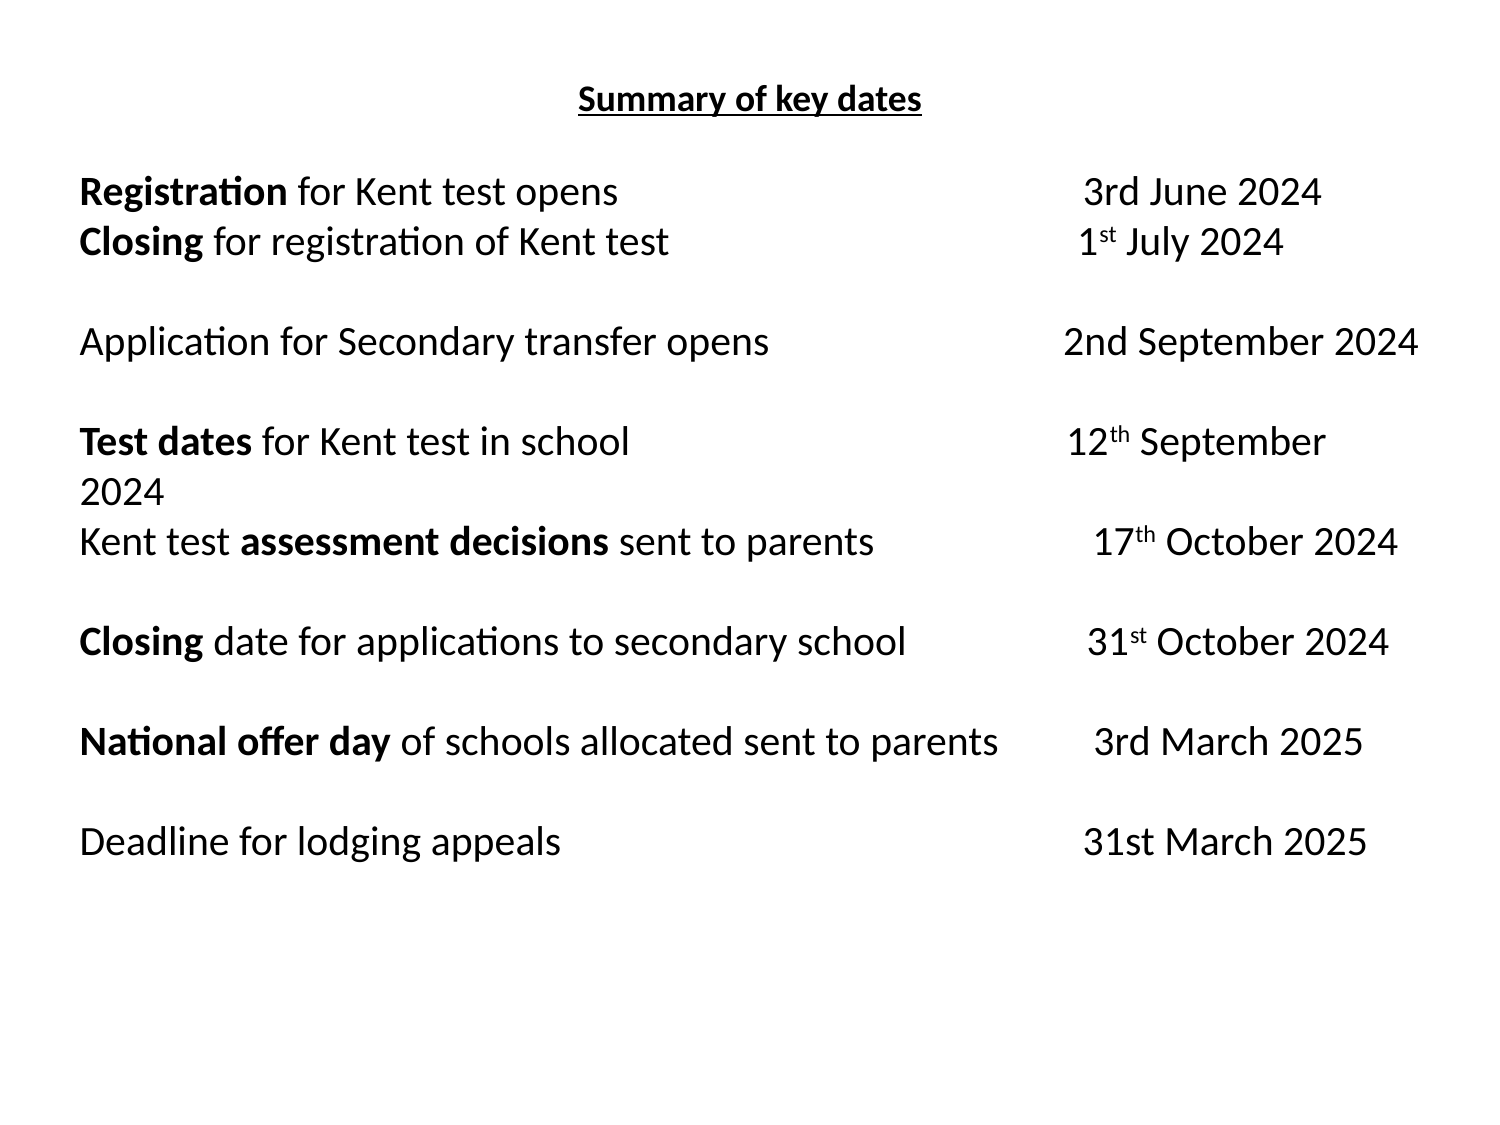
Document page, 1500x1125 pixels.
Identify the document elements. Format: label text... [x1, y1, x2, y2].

text_box Summary of key dates Registration for Kent test opens 3rd June 2024 Closing for registration of Kent test 1st July 2024 Application for Secondary transfer opens 2nd September 2024 Test dates for Kent test in school 12th September 2024 Kent test assessment decisions sent to parents 17th October 2024 Closing date for applications to secondary school 31st October 2024 National offer day of schools allocated sent to parents 3rd March 2025 Deadline for lodging appeals 31st March 2025 [64, 66, 1436, 972]
